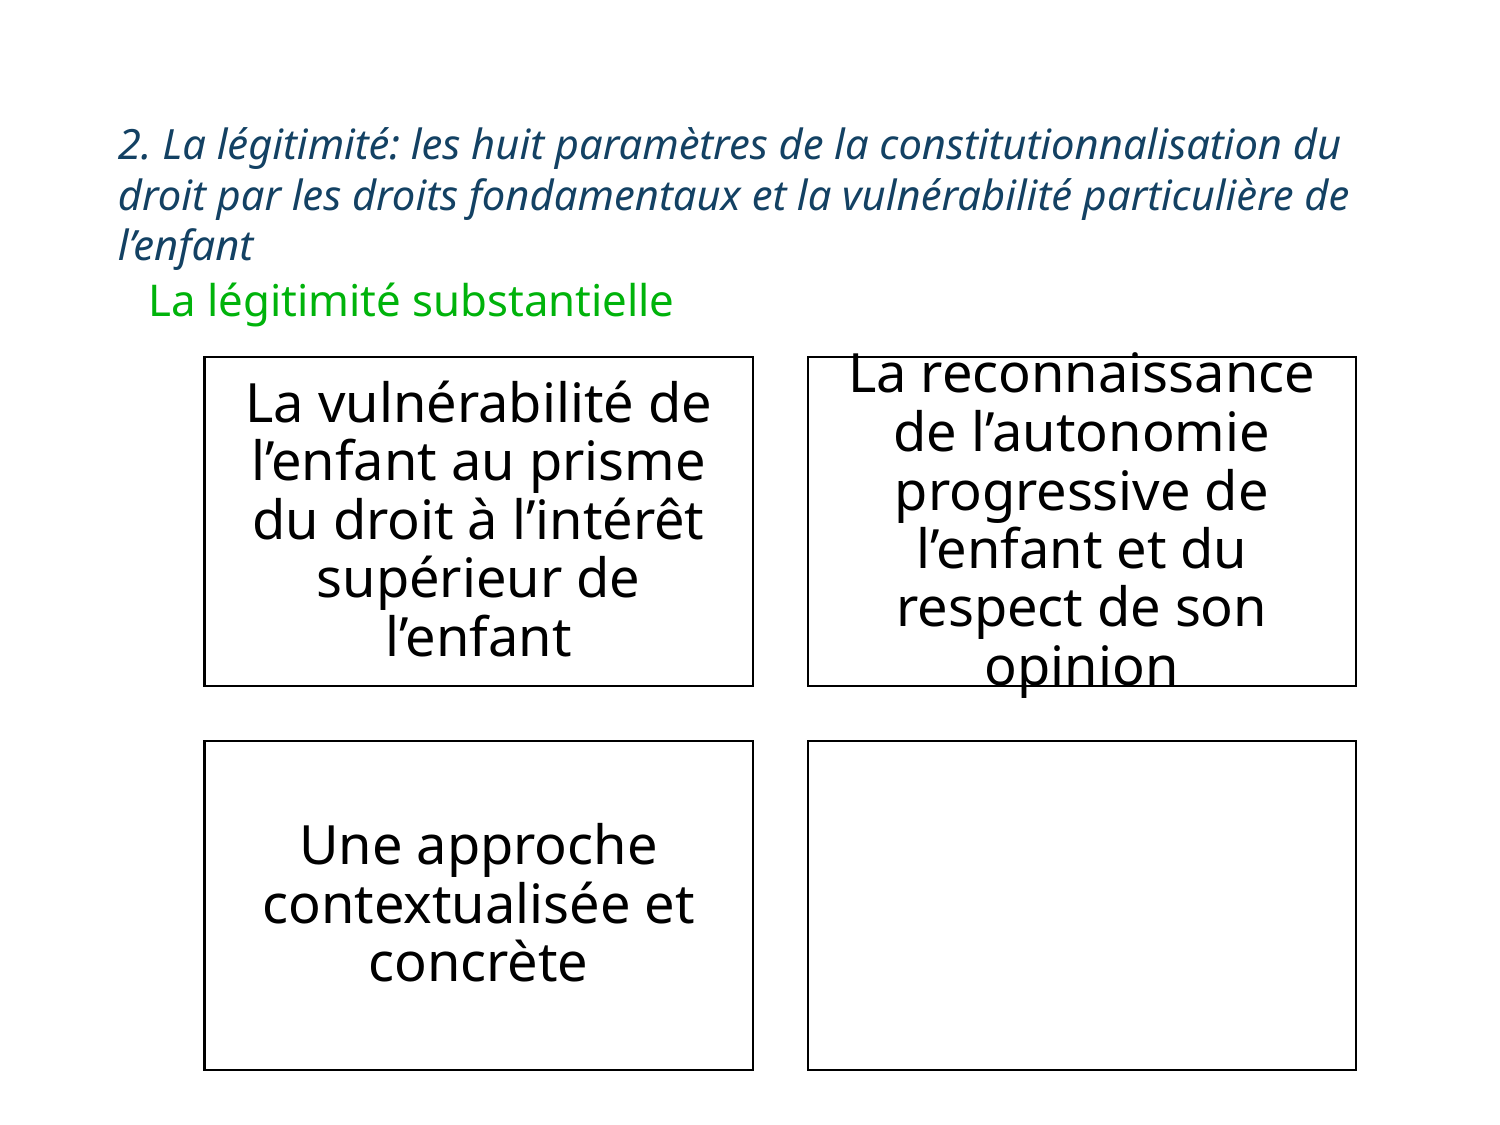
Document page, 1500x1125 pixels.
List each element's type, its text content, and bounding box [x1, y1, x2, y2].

text_box 2. La légitimité: les huit paramètres de la constitutionnalisation du droit par les droits fondamentaux et la vulnérabilité particulière de l’enfant [103, 110, 1397, 276]
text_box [204, 356, 1357, 1071]
list La légitimité substantielle [133, 271, 1428, 985]
